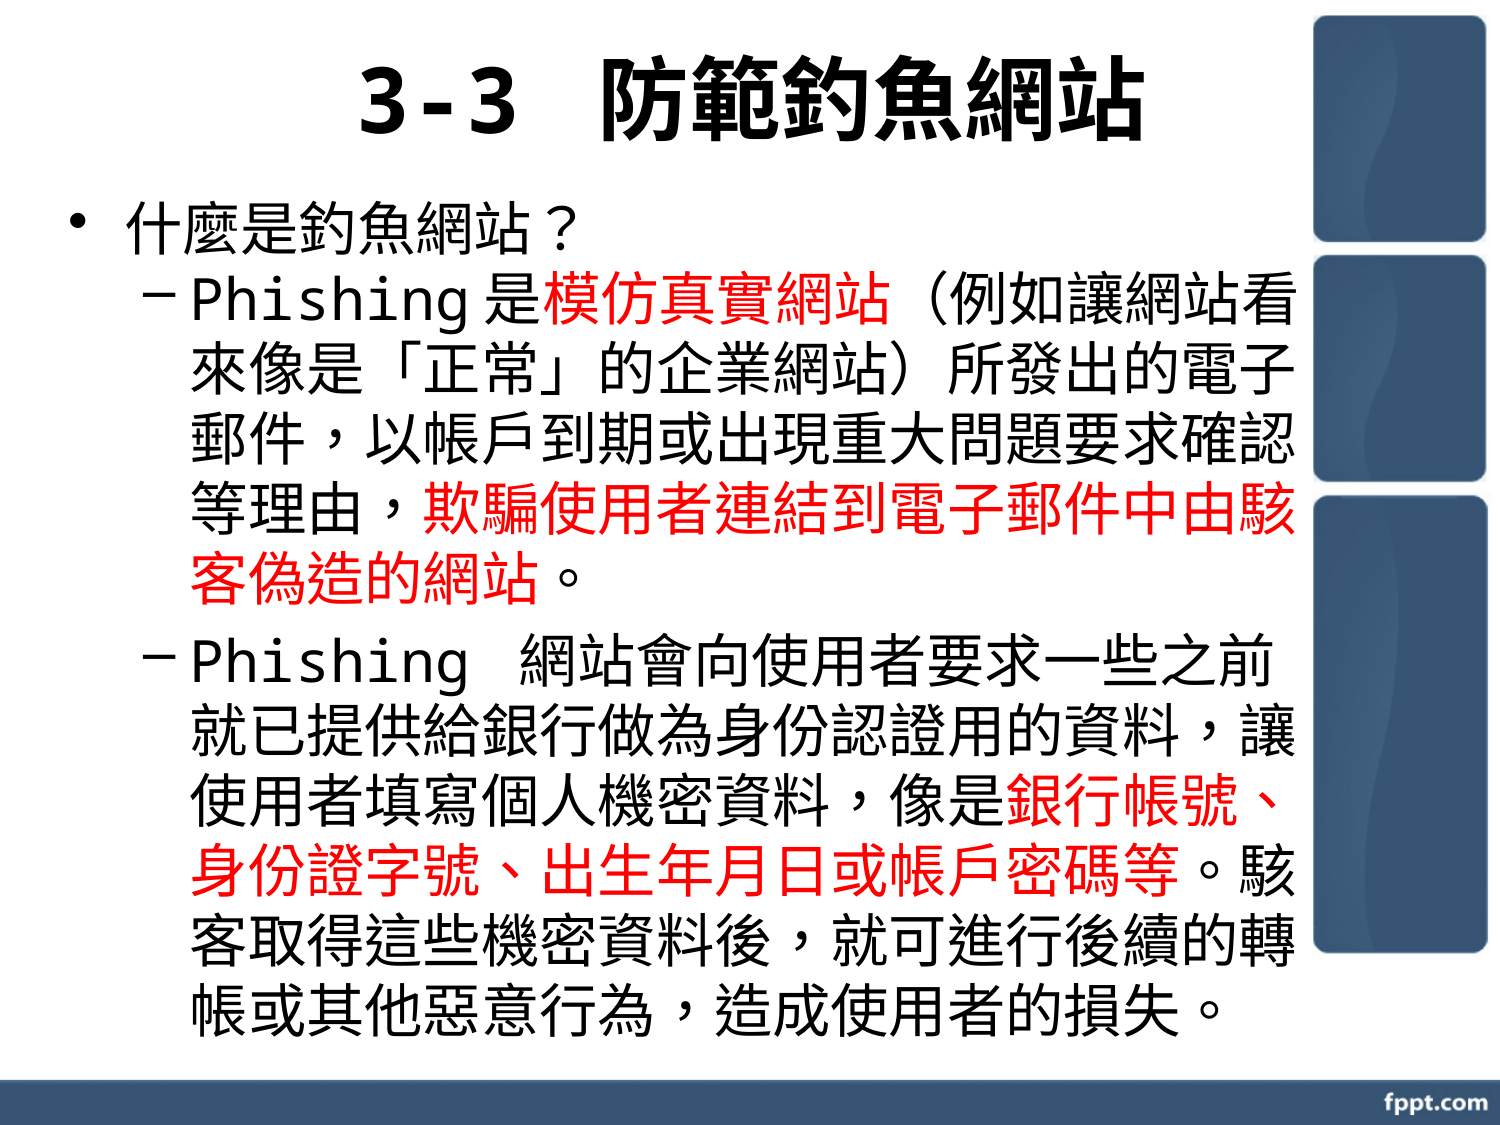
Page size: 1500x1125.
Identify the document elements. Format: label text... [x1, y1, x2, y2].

list 什麼是釣魚網站？ Phishing是模仿真實網站（例如讓網站看來像是「正常」的企業網站）所發出的電子郵件，以帳戶到期或出現重大問題要求確認等理由，欺騙使用者連結到電子郵件中由駭客偽造的網站。 Phishing 網站會向使用者要求一些之前就已提供給銀行做為身份認證用的資料，讓使用者填寫個人機密資料，像是銀行帳號、身份證字號、出生年月日或帳戶密碼等。駭客取得這些機密資料後，就可進行後續的轉帳或其他惡意行為，造成使用者的損失。 [52, 184, 1318, 951]
title 3-3 防範釣魚網站 [76, 3, 1428, 192]
picture [0, 0, 1500, 1125]
